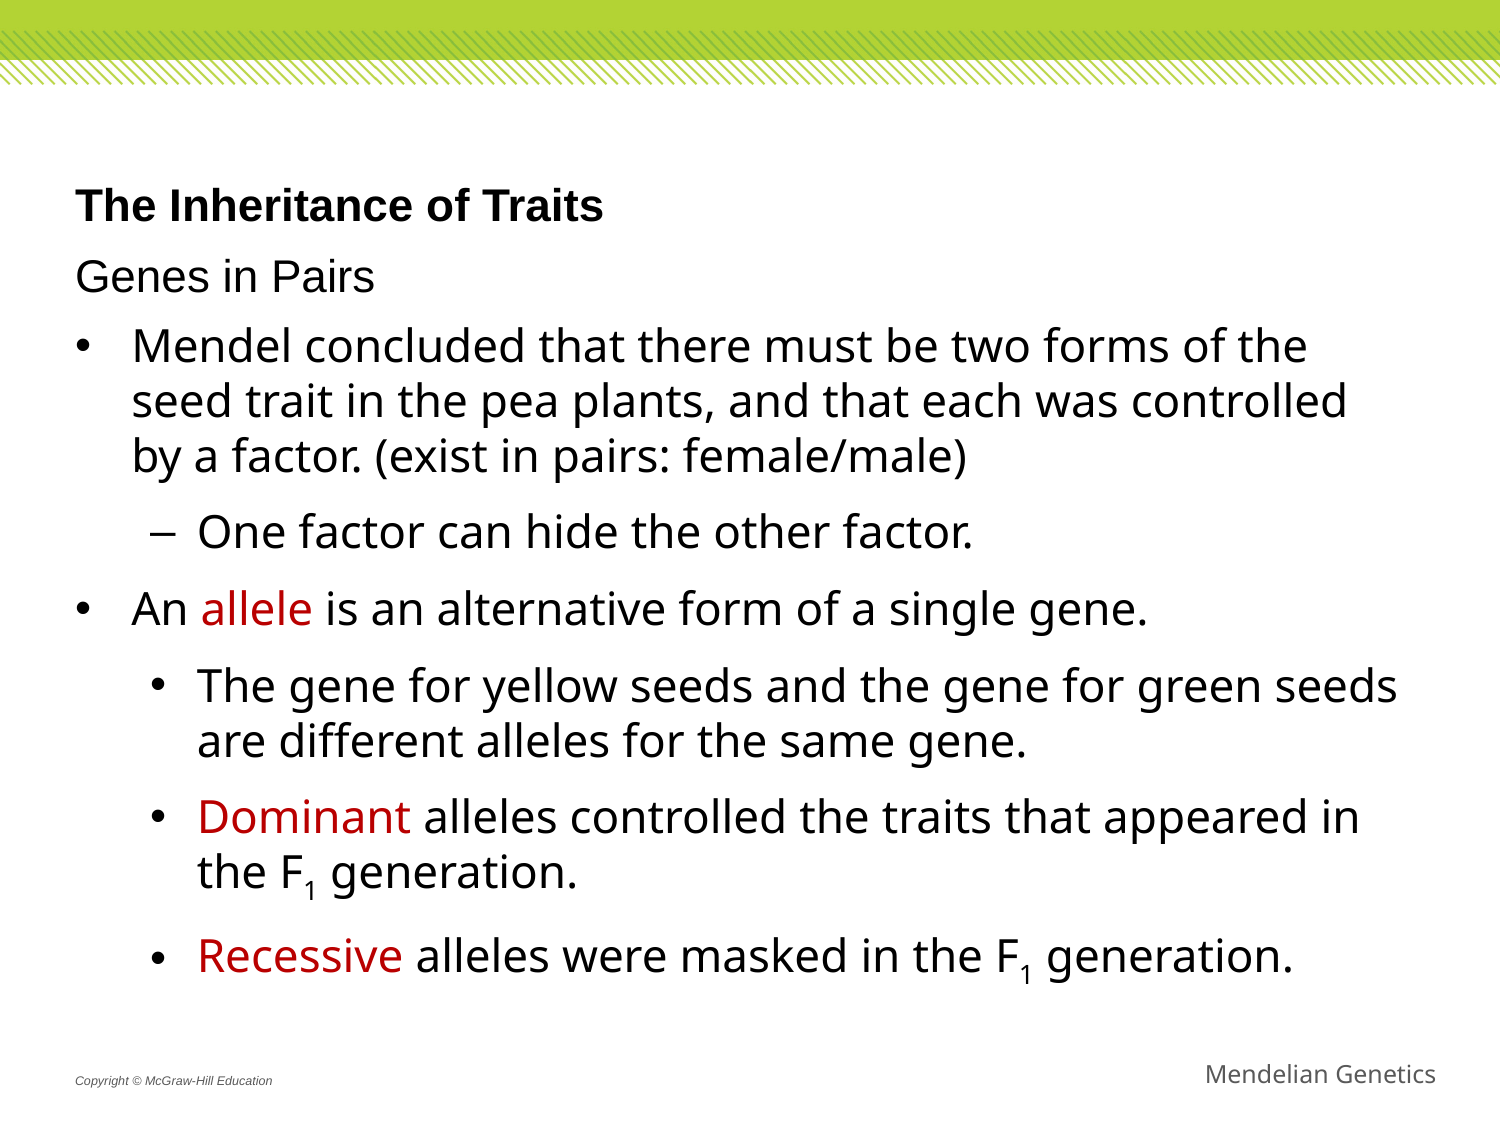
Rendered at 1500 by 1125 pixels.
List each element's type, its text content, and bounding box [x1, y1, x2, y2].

picture [0, 0, 1500, 86]
text_box Mendelian Genetics [284, 1043, 1437, 1089]
text_box Copyright © McGraw-Hill Education [74, 1044, 284, 1089]
text_box The Inheritance of Traits Genes in Pairs Mendel concluded that there must be two forms of the seed trait in the pea plants, and that each was controlled by a factor. (exist in pairs: female/male) One factor can hide the other factor. An allele is an alternative form of a single gene. The gene for yellow seeds and the gene for green seeds are different alleles for the same gene. Dominant alleles controlled the traits that appeared in the F1 generation. Recessive alleles were masked in the F1 generation. [74, 176, 1425, 1044]
